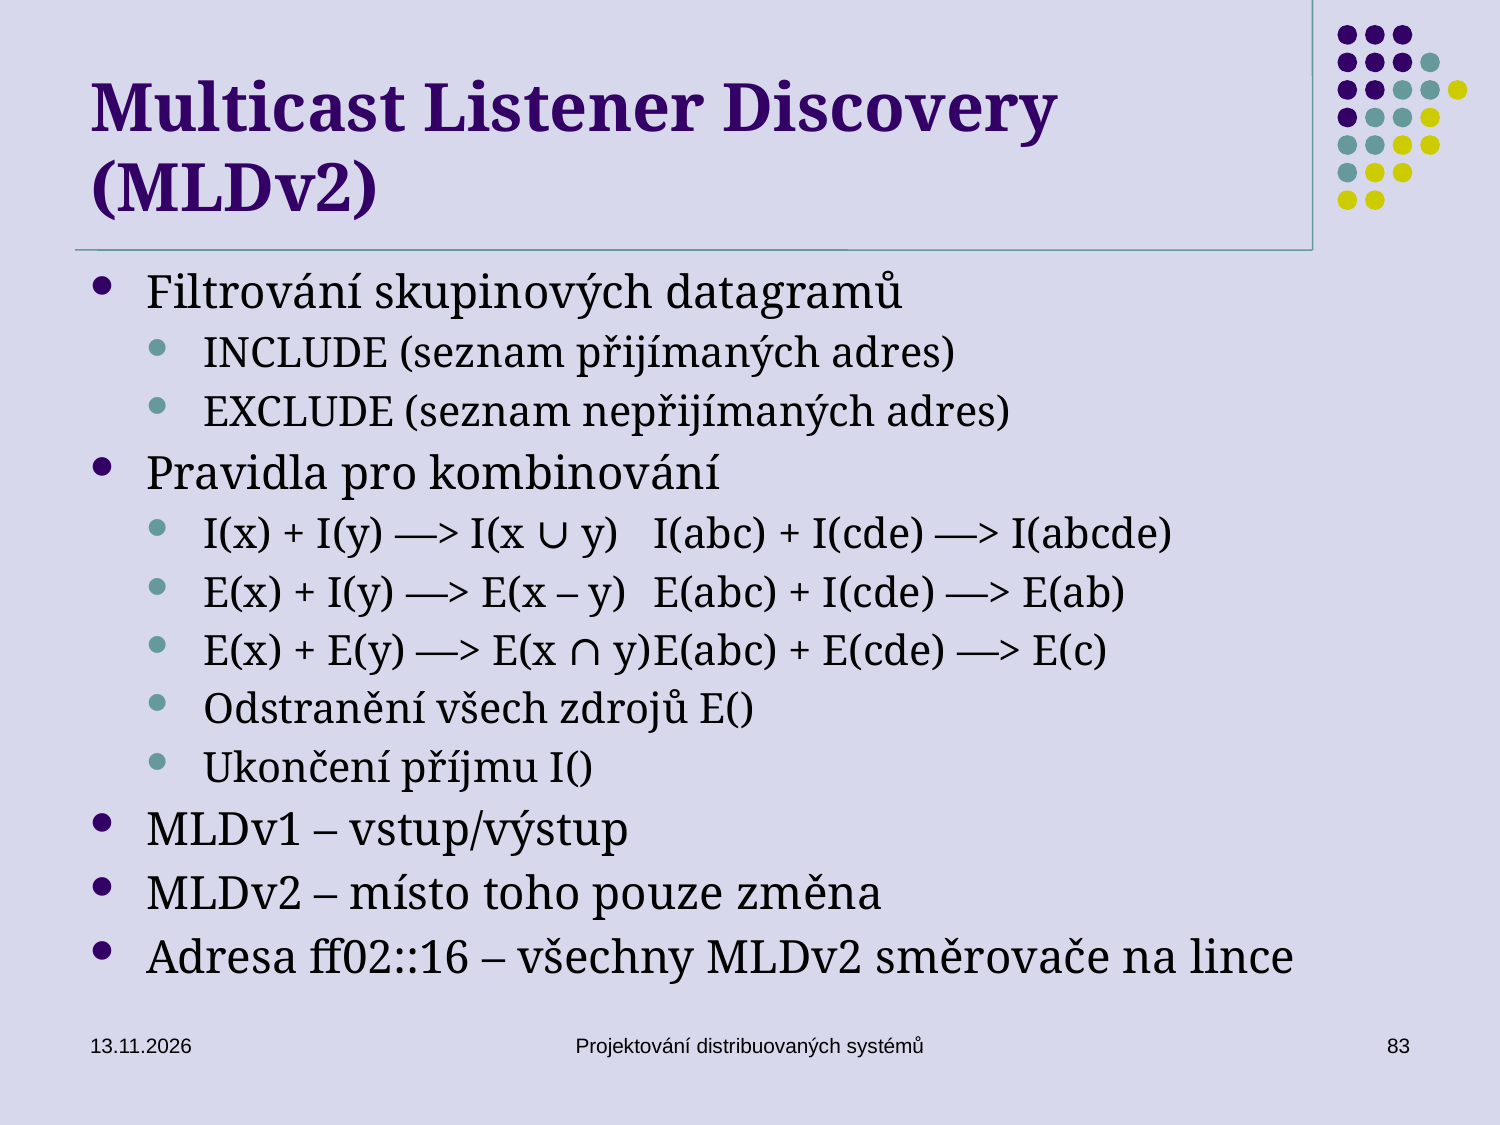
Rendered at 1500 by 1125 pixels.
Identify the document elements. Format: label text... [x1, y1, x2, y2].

slide_number 83 [1074, 1025, 1425, 1100]
slide_number 15. 5. 2018 [75, 1025, 425, 1100]
title Multicast Listener Discovery (MLDv2) [75, 20, 1313, 233]
list Filtrování skupinových datagramů INCLUDE (seznam přijímaných adres) EXCLUDE (seznam nepřijímaných adres) Pravidla pro kombinování I(x) + I(y) —> I(x ∪ y) I(abc) + I(cde) —> I(abcde) E(x) + I(y) —> E(x – y) E(abc) + I(cde) —> E(ab) E(x) + E(y) —> E(x ∩ y) E(abc) + E(cde) —> E(c) Odstranění všech zdrojů E() Ukončení příjmu I() MLDv1 – vstup/výstup MLDv2 – místo toho pouze změna Adresa ff02::16 – všechny MLDv2 směrovače na lince [75, 255, 1425, 980]
footer Projektování distribuovaných systémů [512, 1025, 988, 1100]
